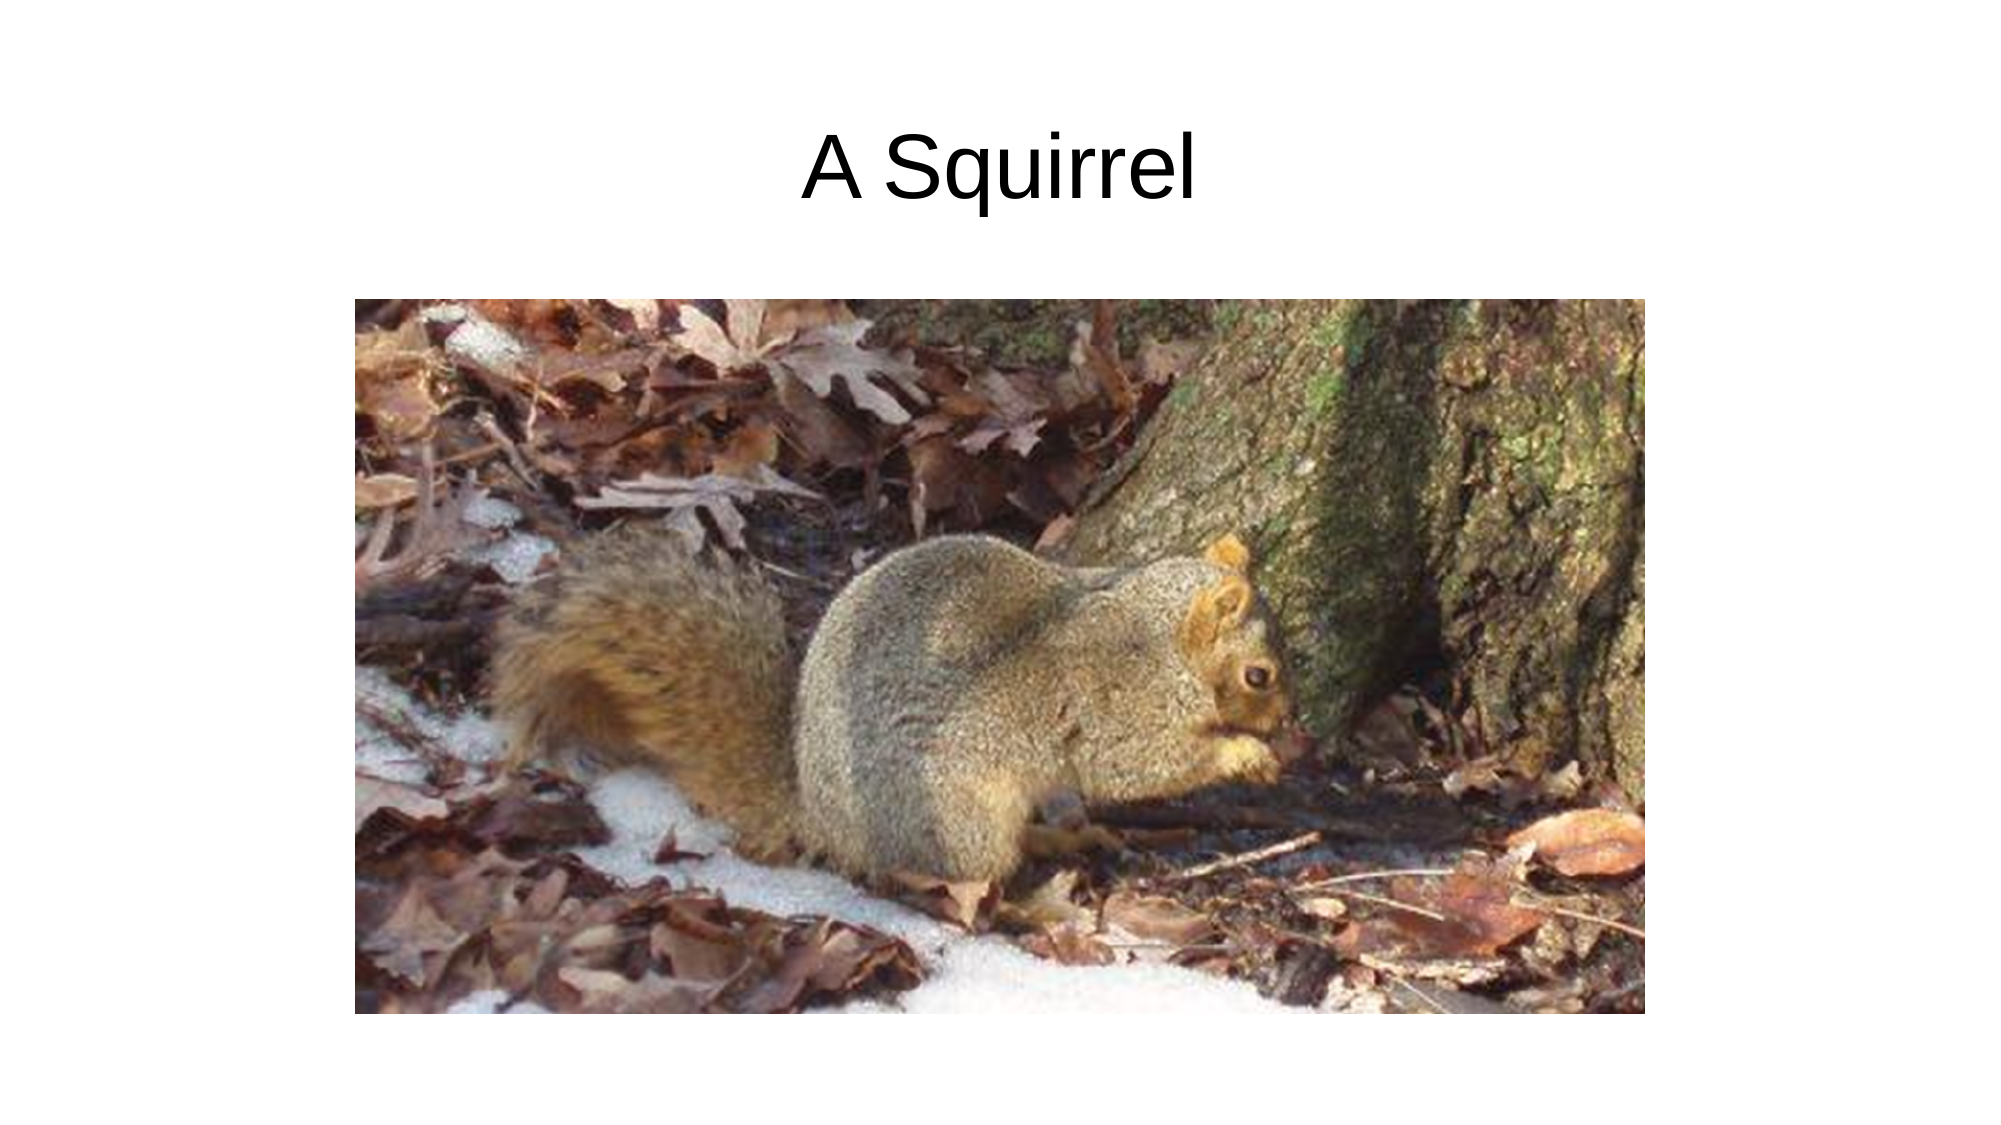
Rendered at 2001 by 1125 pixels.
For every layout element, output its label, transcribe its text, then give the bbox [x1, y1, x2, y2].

title A Squirrel [137, 59, 1863, 278]
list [355, 299, 1645, 1014]
